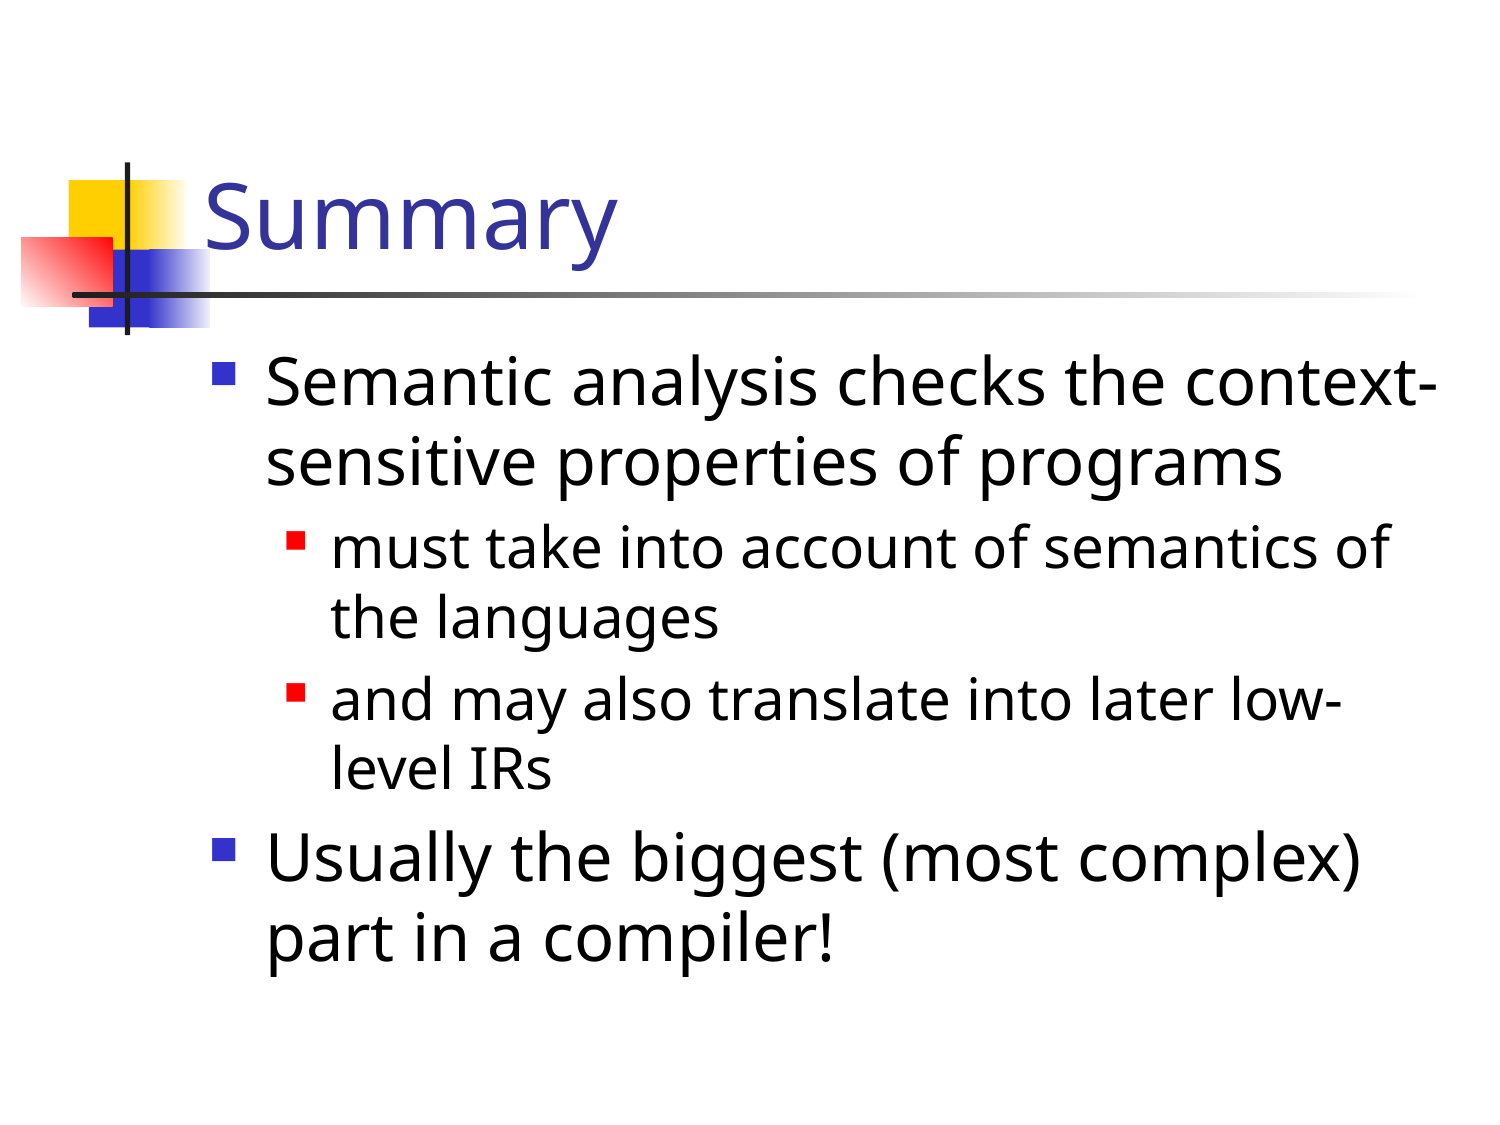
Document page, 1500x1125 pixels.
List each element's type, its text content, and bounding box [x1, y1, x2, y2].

list Semantic analysis checks the context-sensitive properties of programs must take into account of semantics of the languages and may also translate into later low-level IRs Usually the biggest (most complex) part in a compiler! [193, 331, 1469, 1006]
title Summary [188, 35, 1468, 275]
